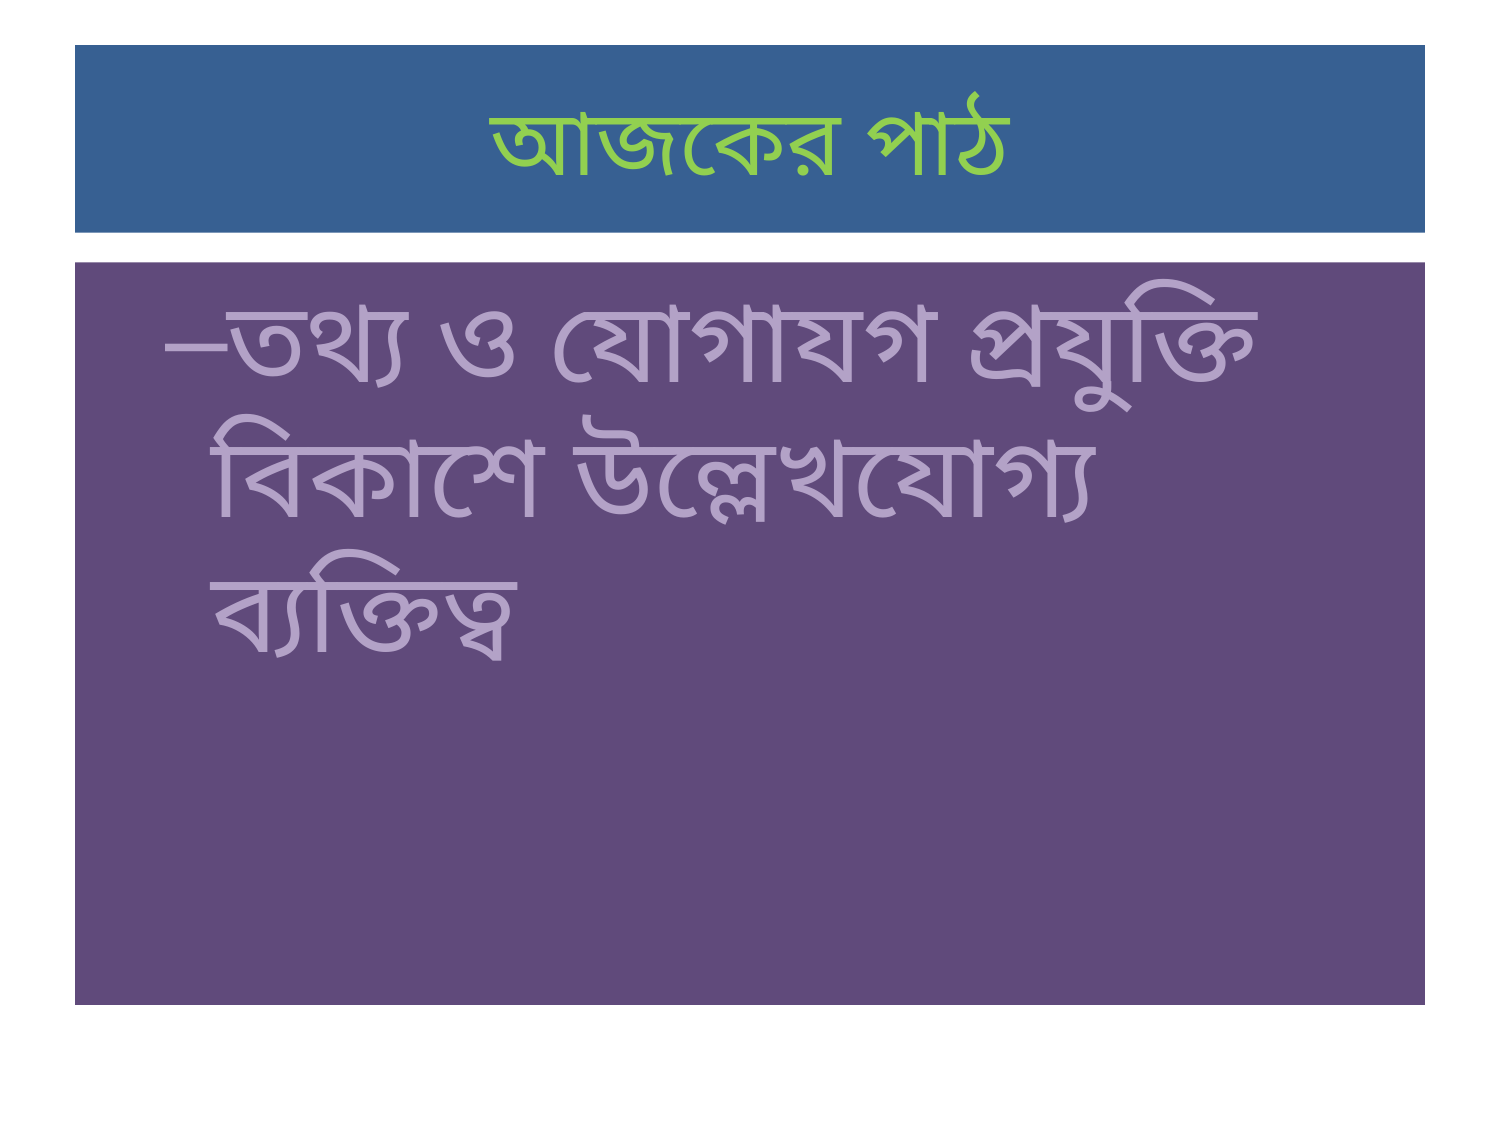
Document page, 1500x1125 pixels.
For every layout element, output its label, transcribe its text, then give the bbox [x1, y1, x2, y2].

list তথ্য ও যোগাযগ প্রযুক্তি বিকাশে উল্লেখযোগ্য ব্যক্তিত্ব [75, 262, 1425, 1005]
title আজকের পাঠ [75, 45, 1425, 233]
